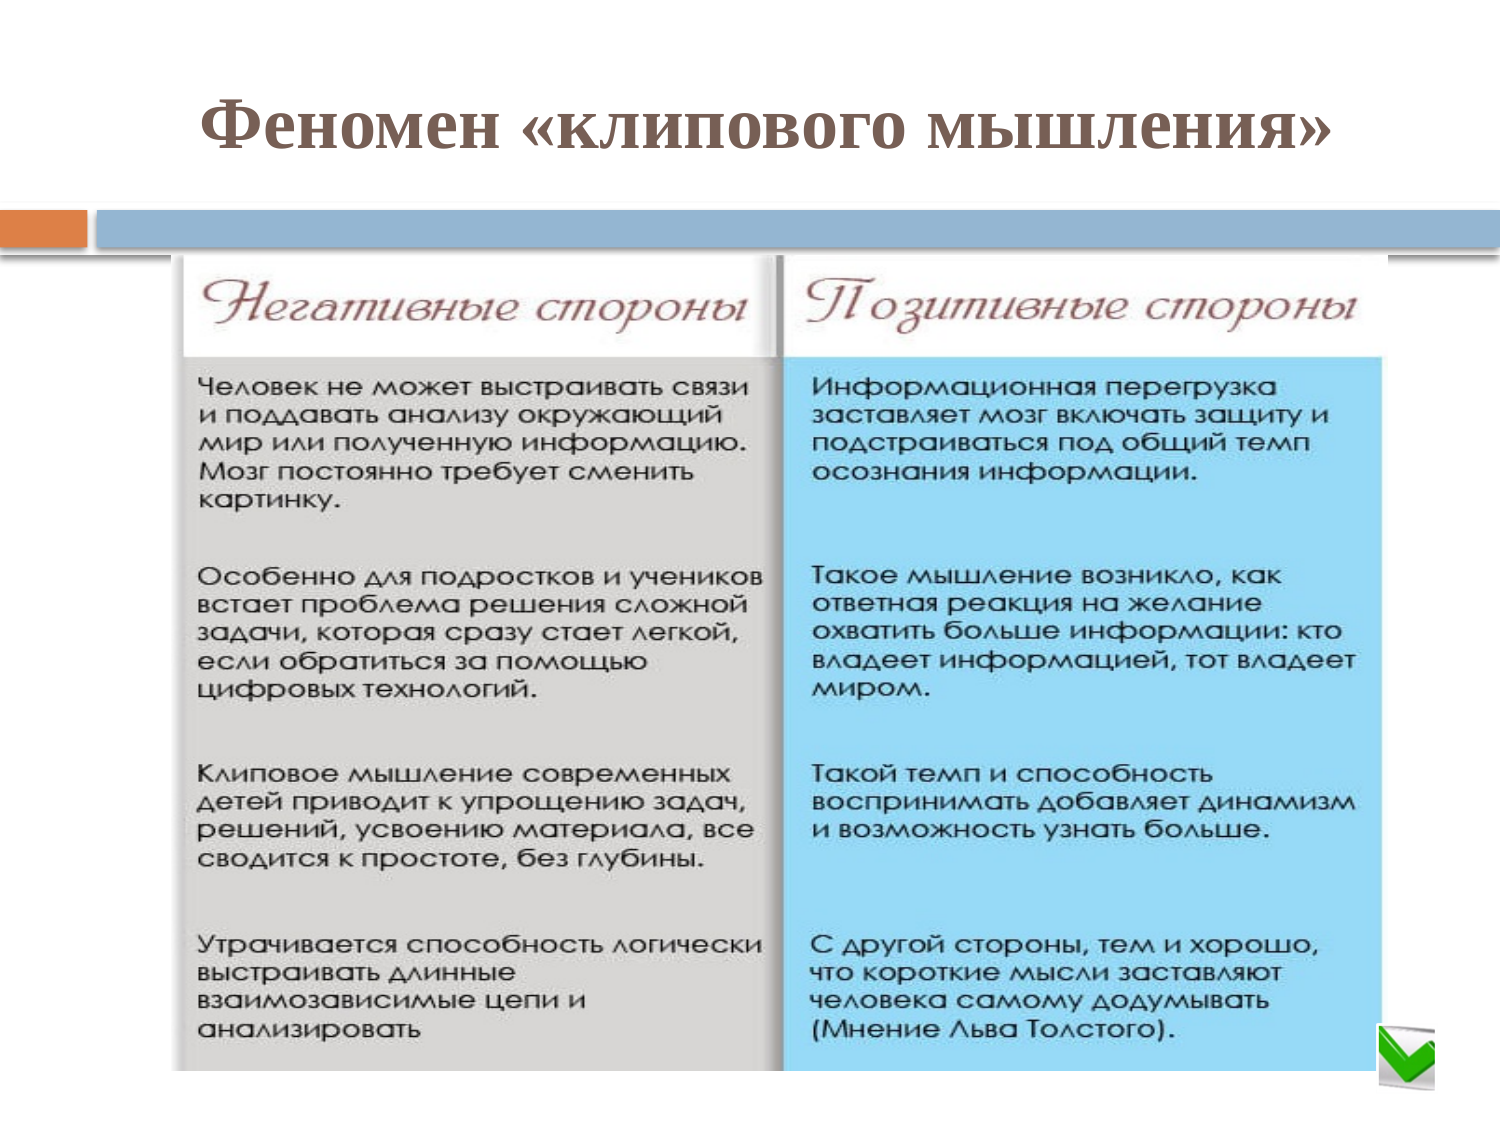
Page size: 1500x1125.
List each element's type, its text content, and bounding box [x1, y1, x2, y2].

picture [1375, 1022, 1439, 1094]
title Феномен «клипового мышления» [53, 37, 1483, 200]
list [170, 254, 1389, 1071]
